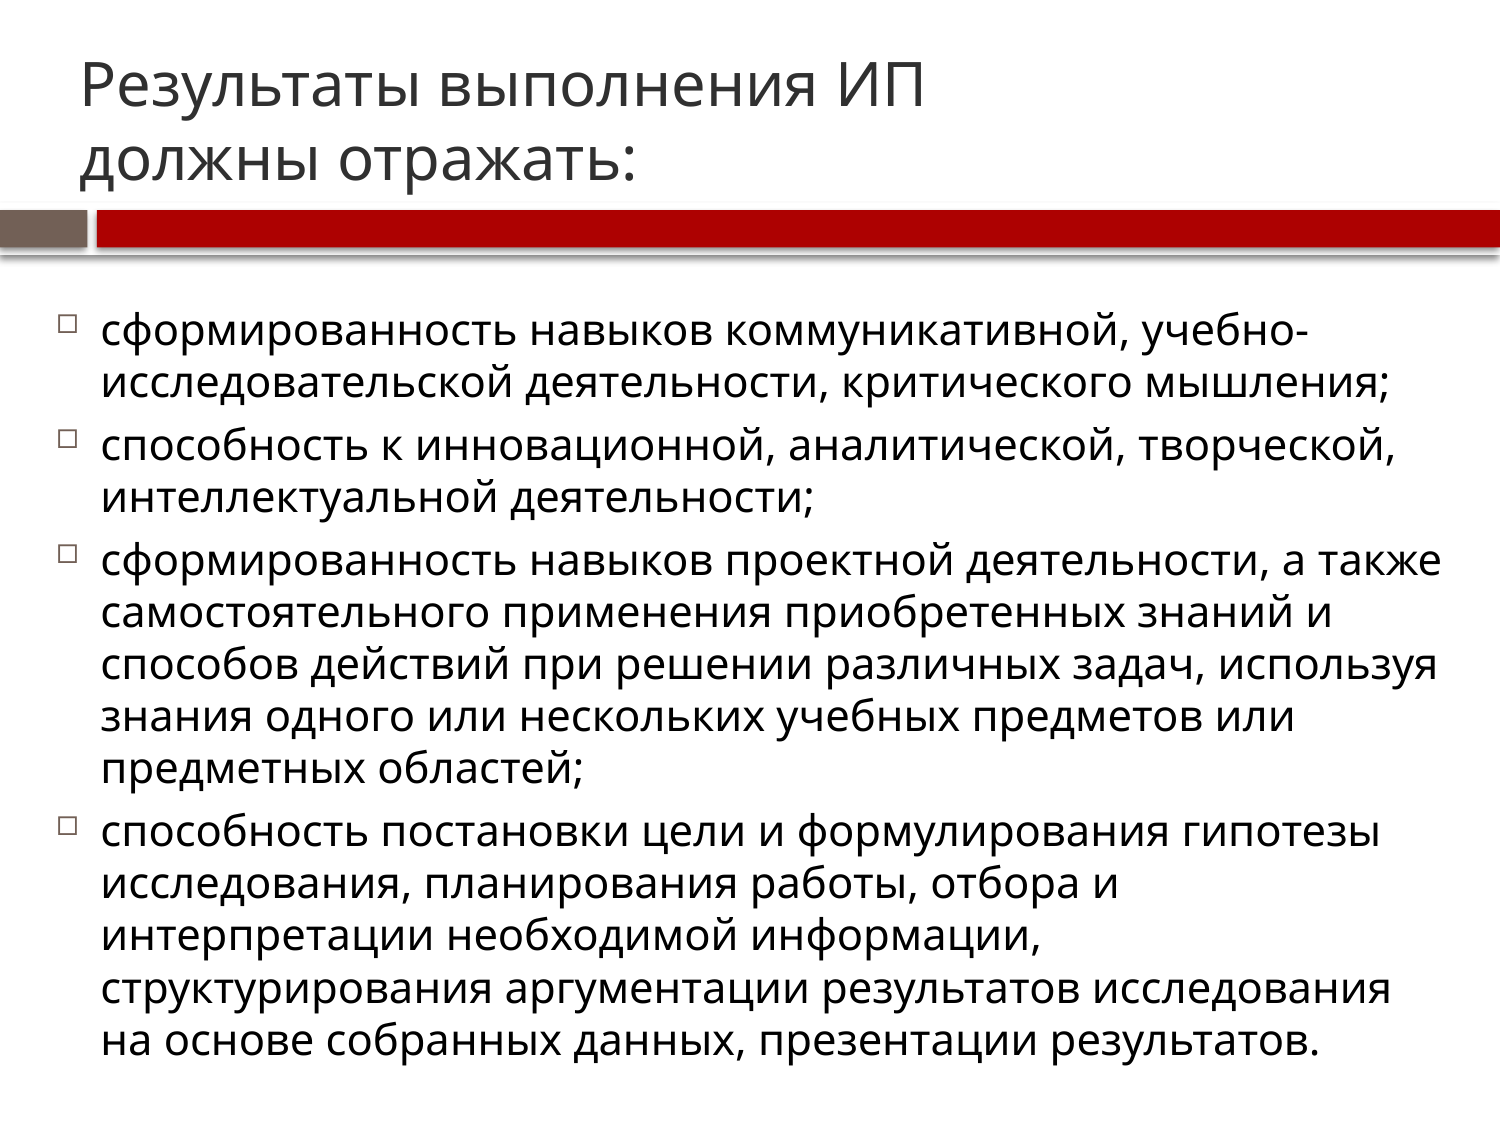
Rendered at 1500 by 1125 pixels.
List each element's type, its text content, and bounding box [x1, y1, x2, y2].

title Результаты выполнения ИП должны отражать: [64, 37, 1471, 200]
list сформированность навыков коммуникативной, учебно-исследовательской деятельности, критического мышления; способность к инновационной, аналитической, творческой, интеллектуальной деятельности; сформированность навыков проектной деятельности, а также самостоятельного применения приобретенных знаний и способов действий при решении различных задач, используя знания одного или нескольких учебных предметов или предметных областей; способность постановки цели и формулирования гипотезы исследования, планирования работы, отбора и интерпретации необходимой информации, структурирования аргументации результатов исследования на основе собранных данных, презентации результатов. [41, 231, 1459, 1094]
